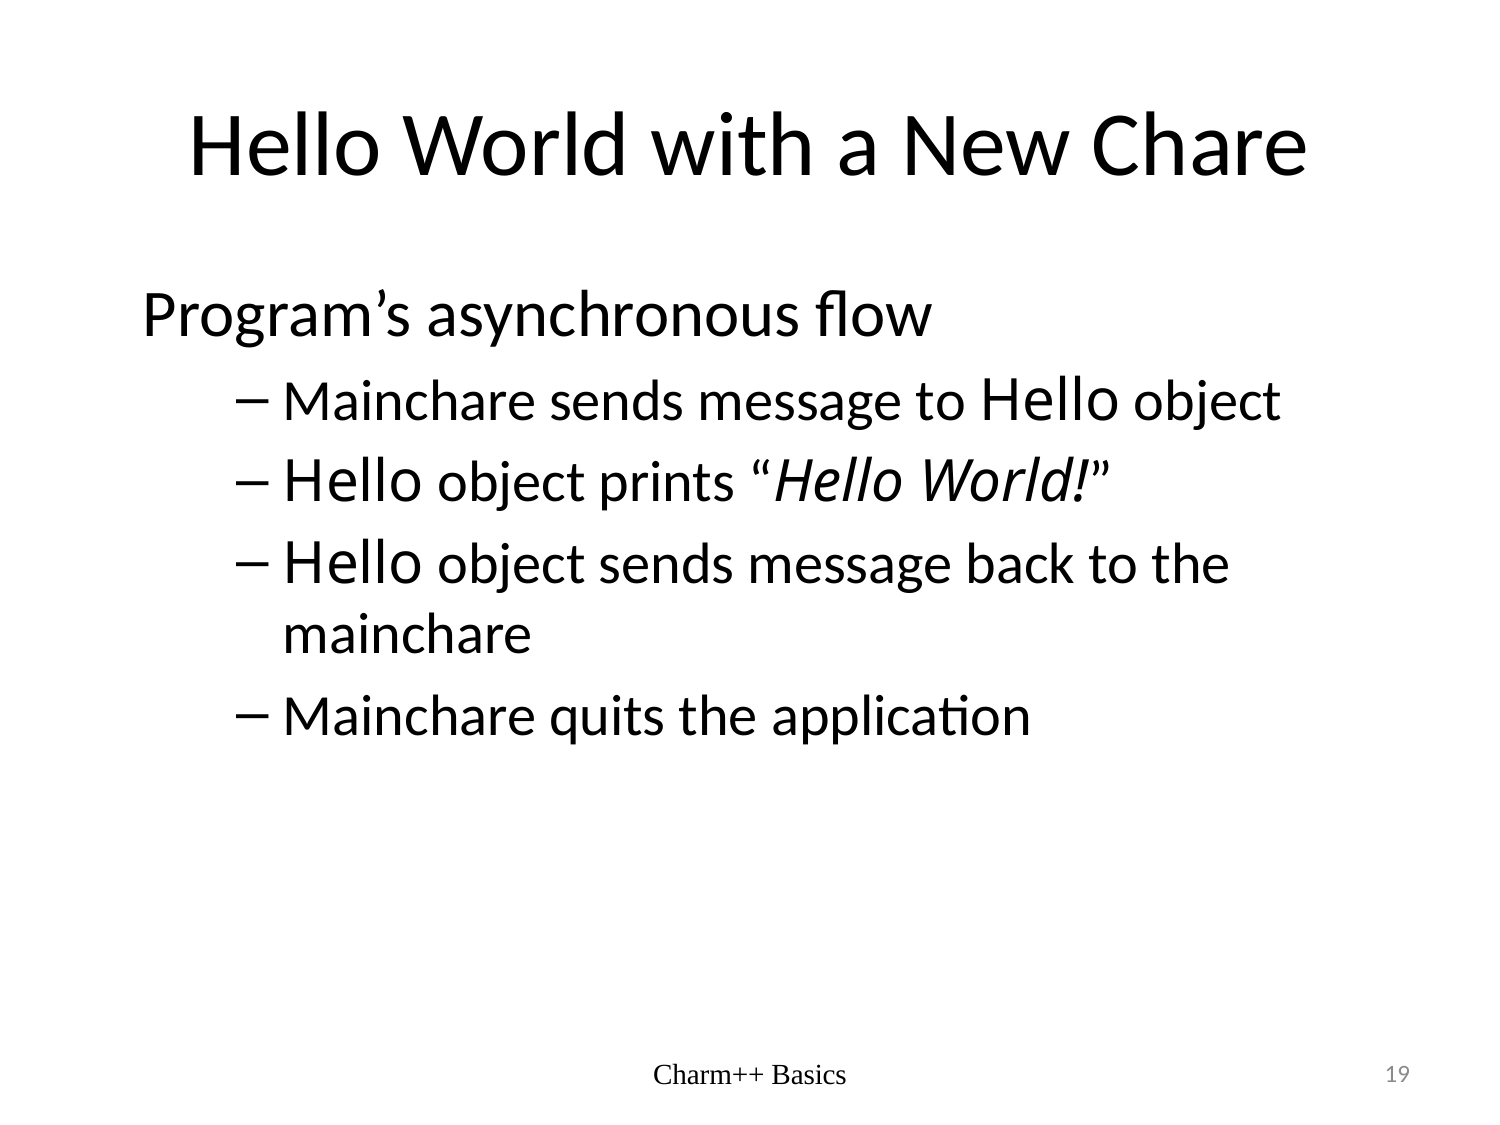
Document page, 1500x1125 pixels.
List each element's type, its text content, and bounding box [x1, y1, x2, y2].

footer Charm++ Basics [512, 1042, 988, 1103]
title Hello World with a New Chare [75, 45, 1425, 233]
list Program’s asynchronous flow Mainchare sends message to Hello object Hello object prints “Hello World!” Hello object sends message back to the mainchare Mainchare quits the application [75, 262, 1425, 1005]
slide_number 19 [1074, 1042, 1425, 1103]
